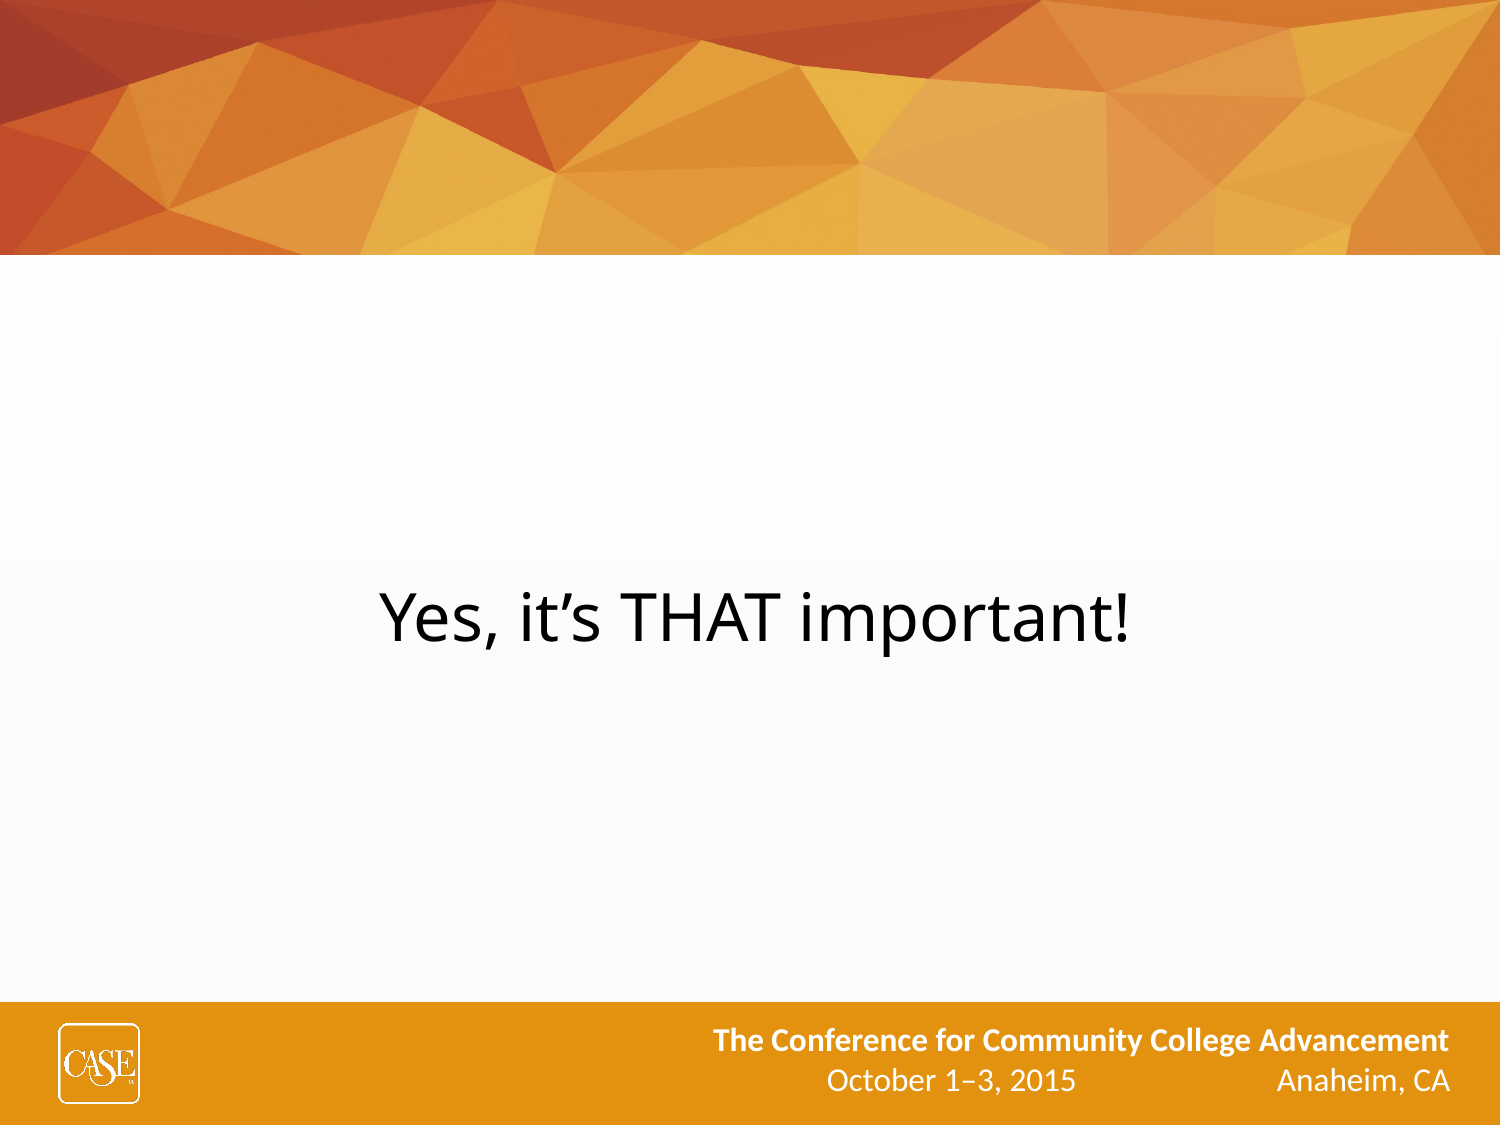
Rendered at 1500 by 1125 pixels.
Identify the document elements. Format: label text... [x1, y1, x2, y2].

picture [0, 0, 1500, 255]
text_box Yes, it’s THAT important! [148, 567, 1364, 663]
picture [0, 1002, 1500, 1125]
